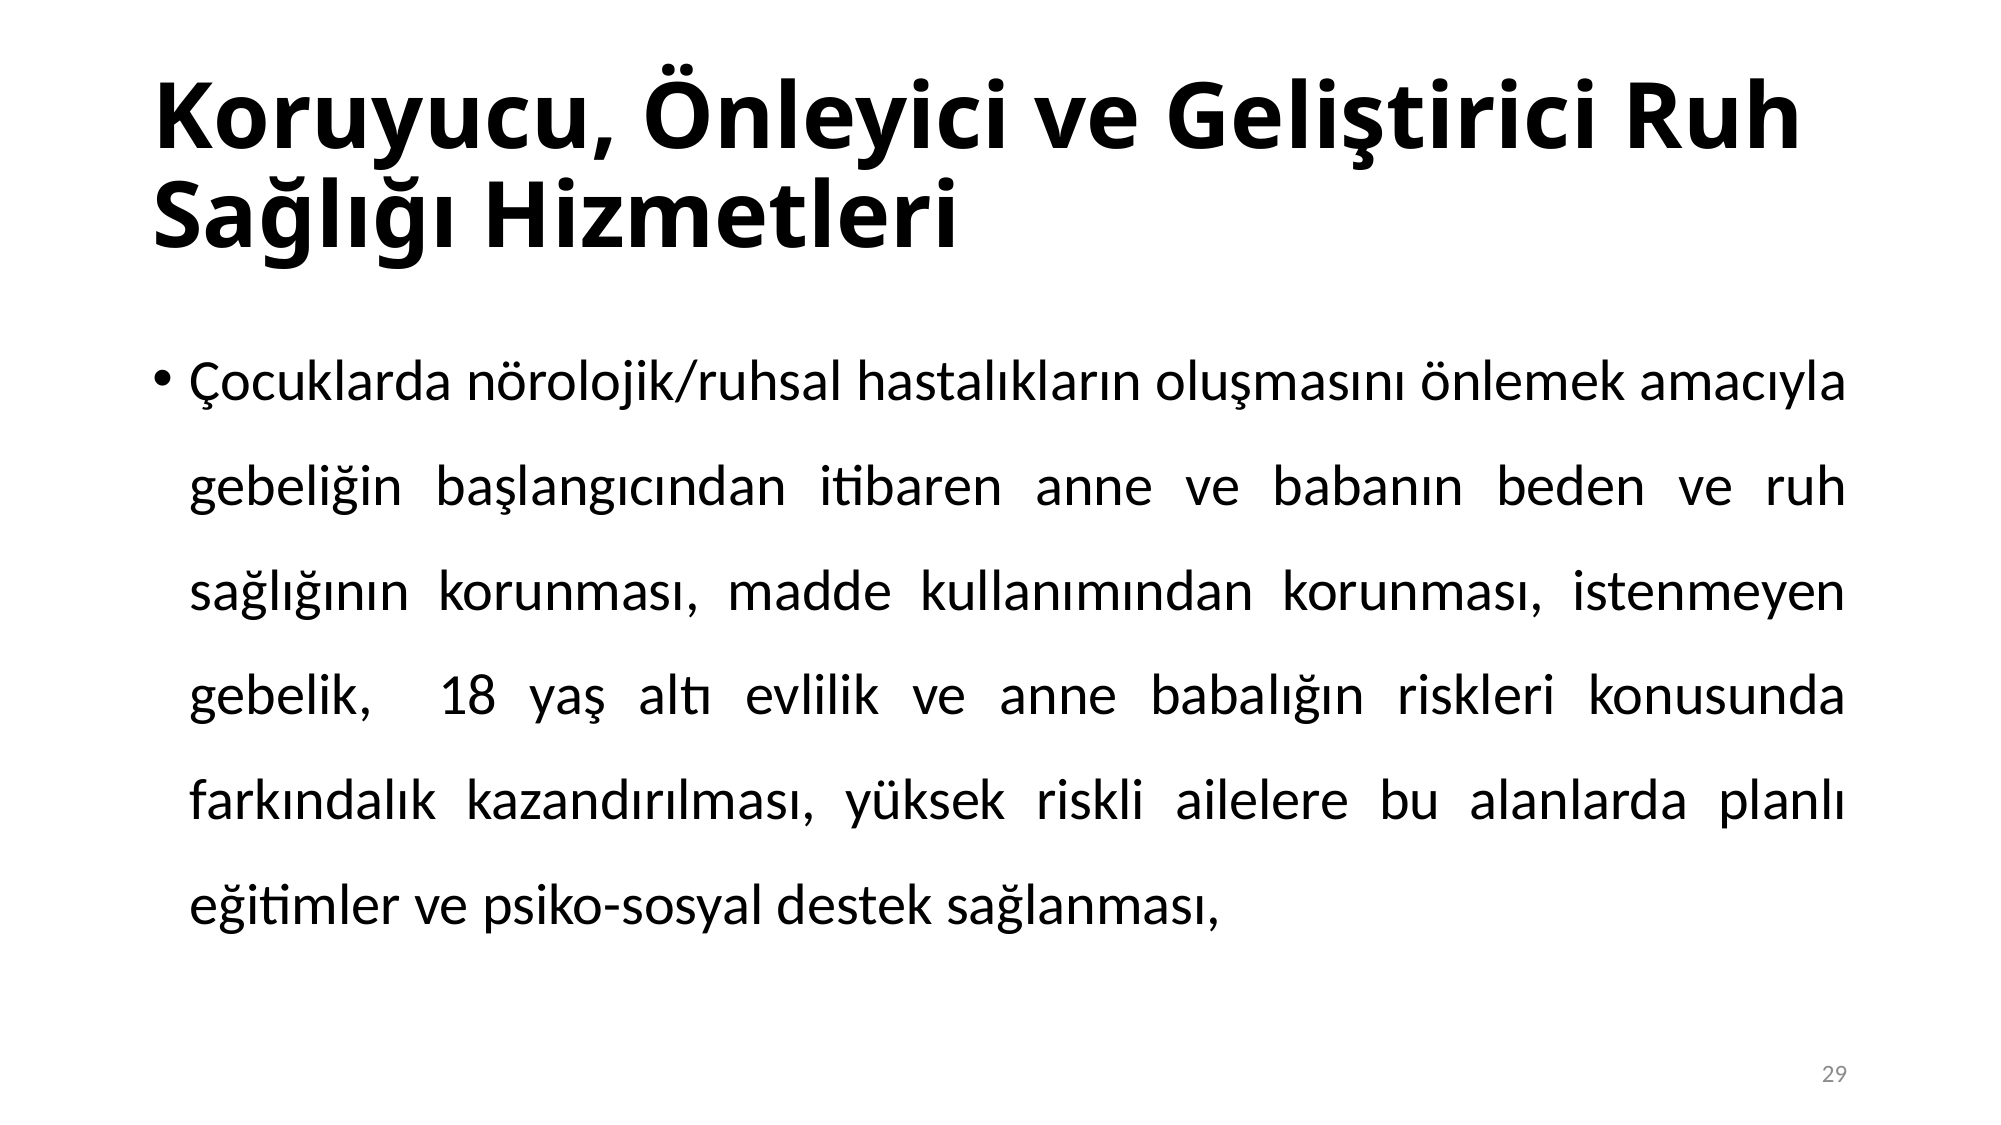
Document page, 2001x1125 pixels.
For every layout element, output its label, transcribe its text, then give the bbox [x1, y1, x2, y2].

slide_number 29 [1412, 1042, 1863, 1103]
list Çocuklarda nörolojik/ruhsal hastalıkların oluşmasını önlemek amacıyla gebeliğin başlangıcından itibaren anne ve babanın beden ve ruh sağlığının korunması, madde kullanımından korunması, istenmeyen gebelik, 18 yaş altı evlilik ve anne babalığın riskleri konusunda farkındalık kazandırılması, yüksek riskli ailelere bu alanlarda planlı eğitimler ve psiko-sosyal destek sağlanması, [137, 299, 1863, 1014]
title Koruyucu, Önleyici ve Geliştirici Ruh Sağlığı Hizmetleri [137, 59, 1863, 278]
